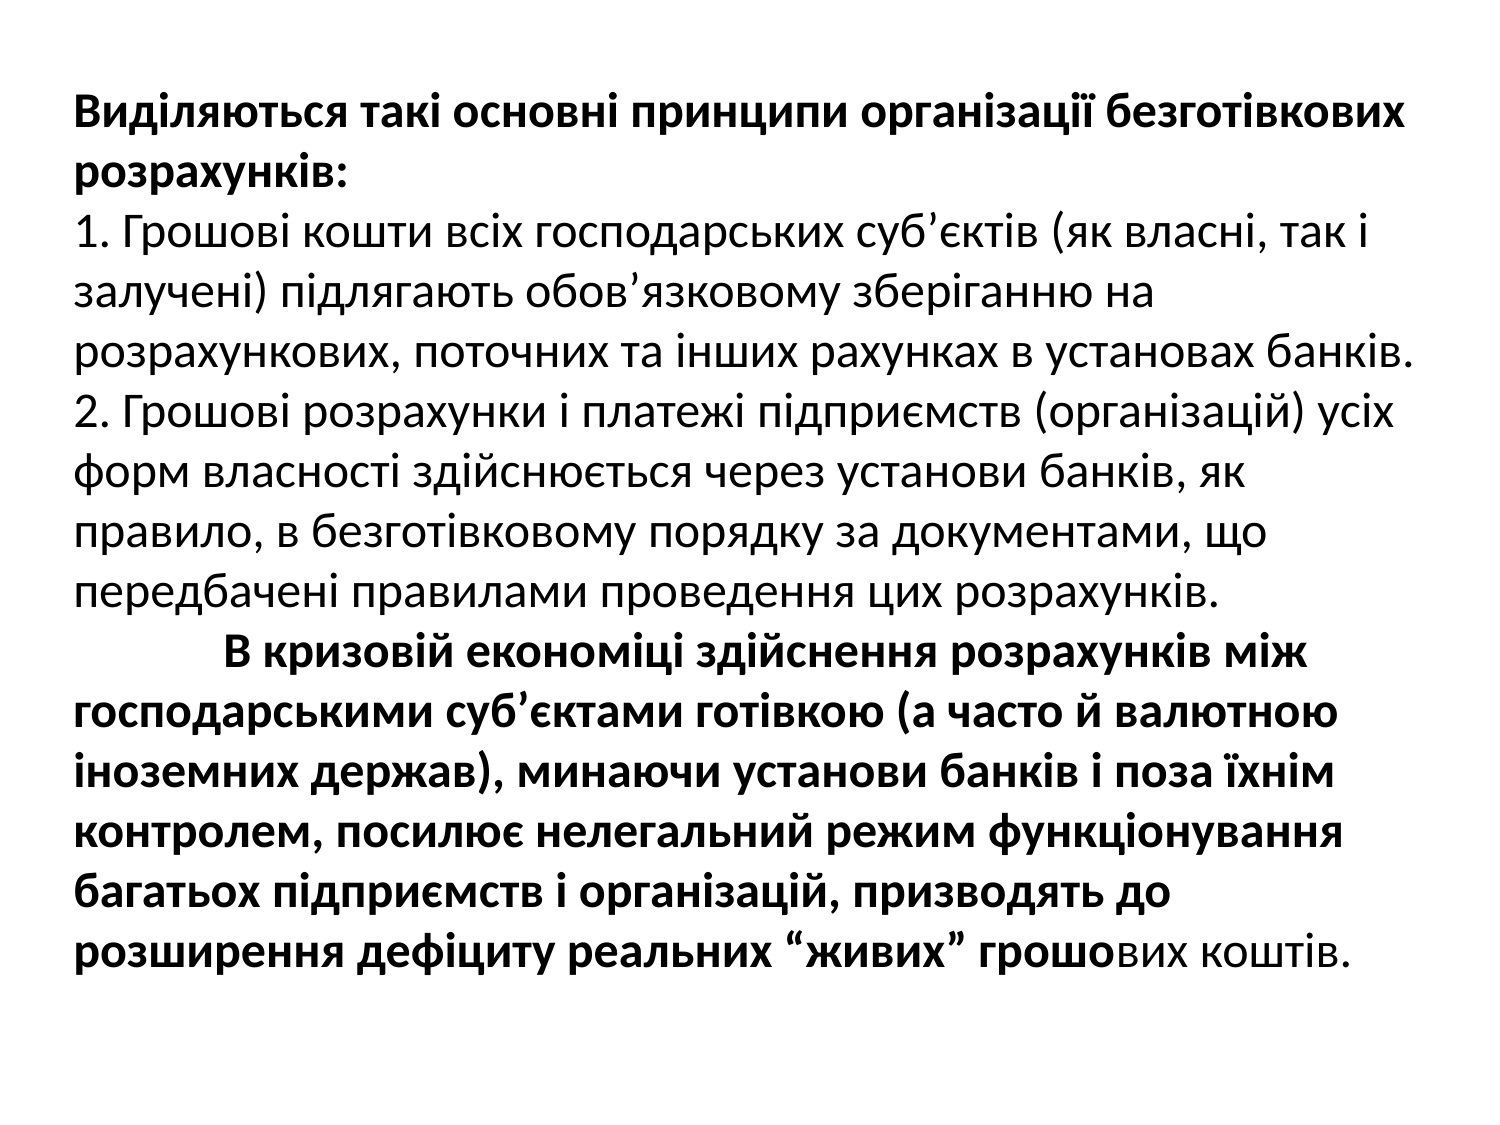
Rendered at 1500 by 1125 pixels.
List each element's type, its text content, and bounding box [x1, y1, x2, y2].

text_box Виділяються такі основні принципи організації безготівкових розрахунків: 1. Грошові кошти всіх господарських суб’єктів (як власні, так і залучені) підлягають обов’язковому зберіганню на розрахункових, поточних та інших рахунках в установах банків. 2. Грошові розрахунки і платежі підприємств (організацій) усіх форм власності здійснюється через установи банків, як правило, в безготівковому порядку за документами, що передбачені правилами проведення цих розрахунків. В кризовій економіці здійснення розрахунків між господарськими суб’єктами готівкою (а часто й валютною іноземних держав), минаючи установи банків і поза їхнім контролем, посилює нелегальний режим функціонування багатьох підприємств і організацій, призводять до розширення дефіциту реальних “живих” грошових коштів. [58, 70, 1453, 985]
